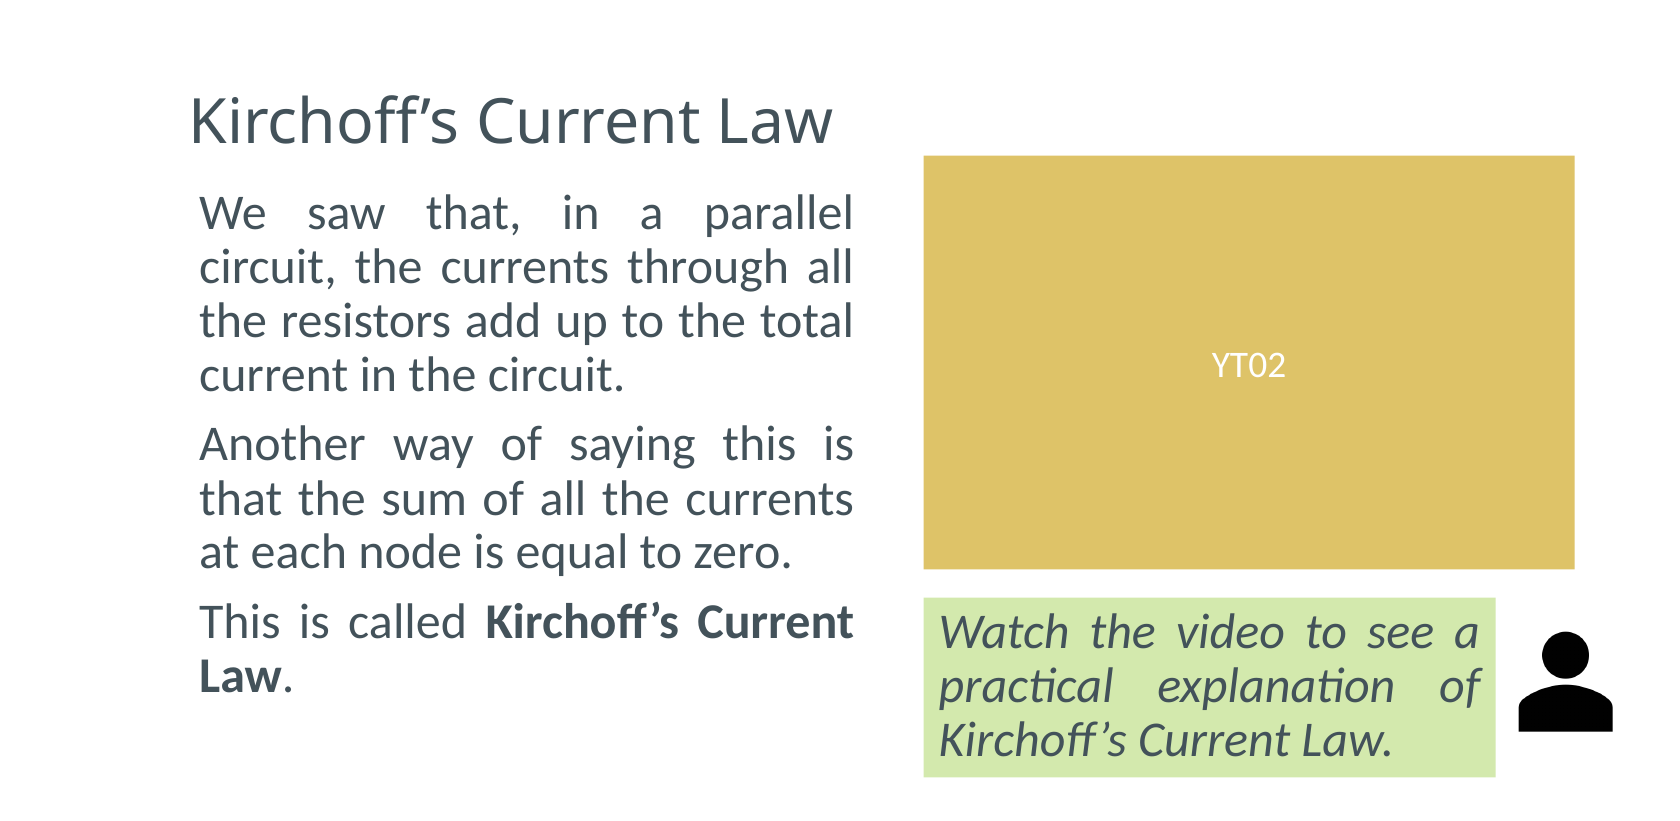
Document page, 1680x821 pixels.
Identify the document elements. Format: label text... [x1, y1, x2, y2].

title Kirchoff’s Current Law [173, 43, 1433, 203]
picture [1495, 611, 1636, 752]
list We saw that, in a parallel circuit, the currents through all the resistors add up to the total current in the circuit. Another way of saying this is that the sum of all the currents at each node is equal to zero. This is called Kirchoff’s Current Law. [184, 179, 870, 797]
text_box YT02 [923, 155, 1576, 570]
text_box Watch the video to see a practical explanation of Kirchoff’s Current Law. [923, 597, 1496, 778]
